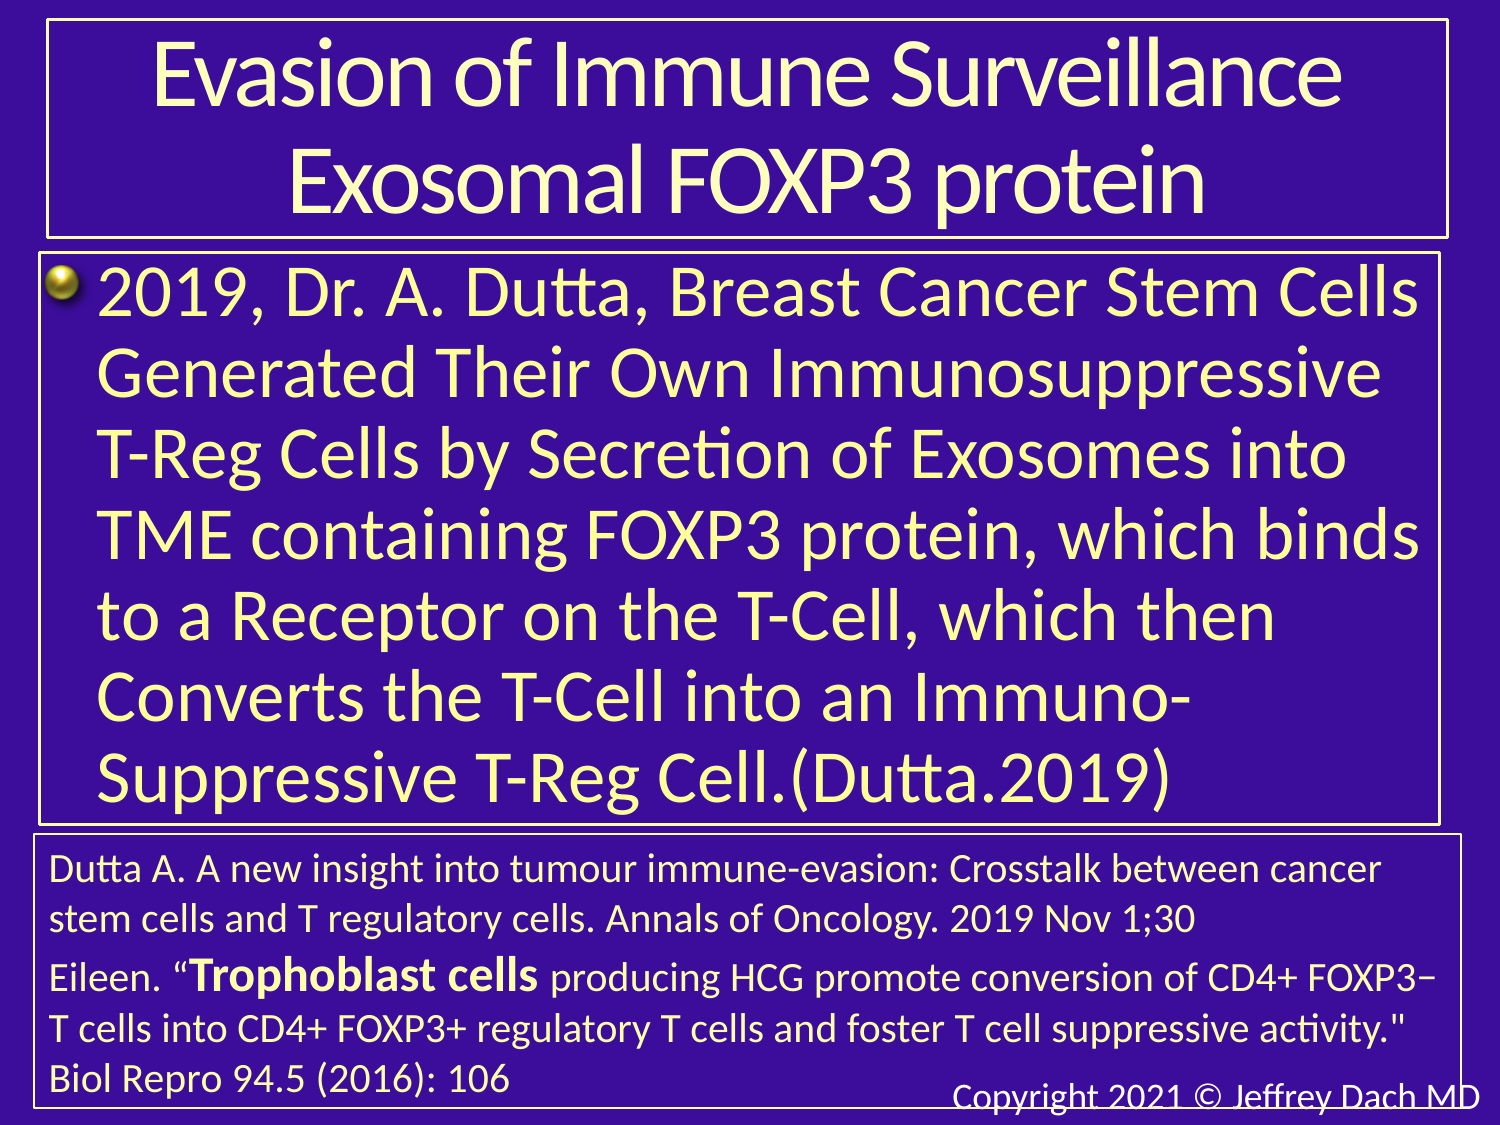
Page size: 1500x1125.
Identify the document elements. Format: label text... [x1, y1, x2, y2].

text_box Copyright 2021 © Jeffrey Dach MD [937, 1064, 1500, 1125]
picture [39, 261, 93, 315]
list 2019, Dr. A. Dutta, Breast Cancer Stem Cells Generated Their Own Immunosuppressive T-Reg Cells by Secretion of Exosomes into TME containing FOXP3 protein, which binds to a Receptor on the T-Cell, which then Converts the T-Cell into an Immuno-Suppressive T-Reg Cell.(Dutta.2019) [39, 252, 1440, 825]
text_box Dutta A. A new insight into tumour immune-evasion: Crosstalk between cancer stem cells and T regulatory cells. Annals of Oncology. 2019 Nov 1;30 Eileen. “Trophoblast cells producing HCG promote conversion of CD4+ FOXP3− T cells into CD4+ FOXP3+ regulatory T cells and foster T cell suppressive activity." Biol Repro 94.5 (2016): 106 [33, 833, 1462, 1109]
title Evasion of Immune Surveillance Exosomal FOXP3 protein [47, 19, 1448, 238]
